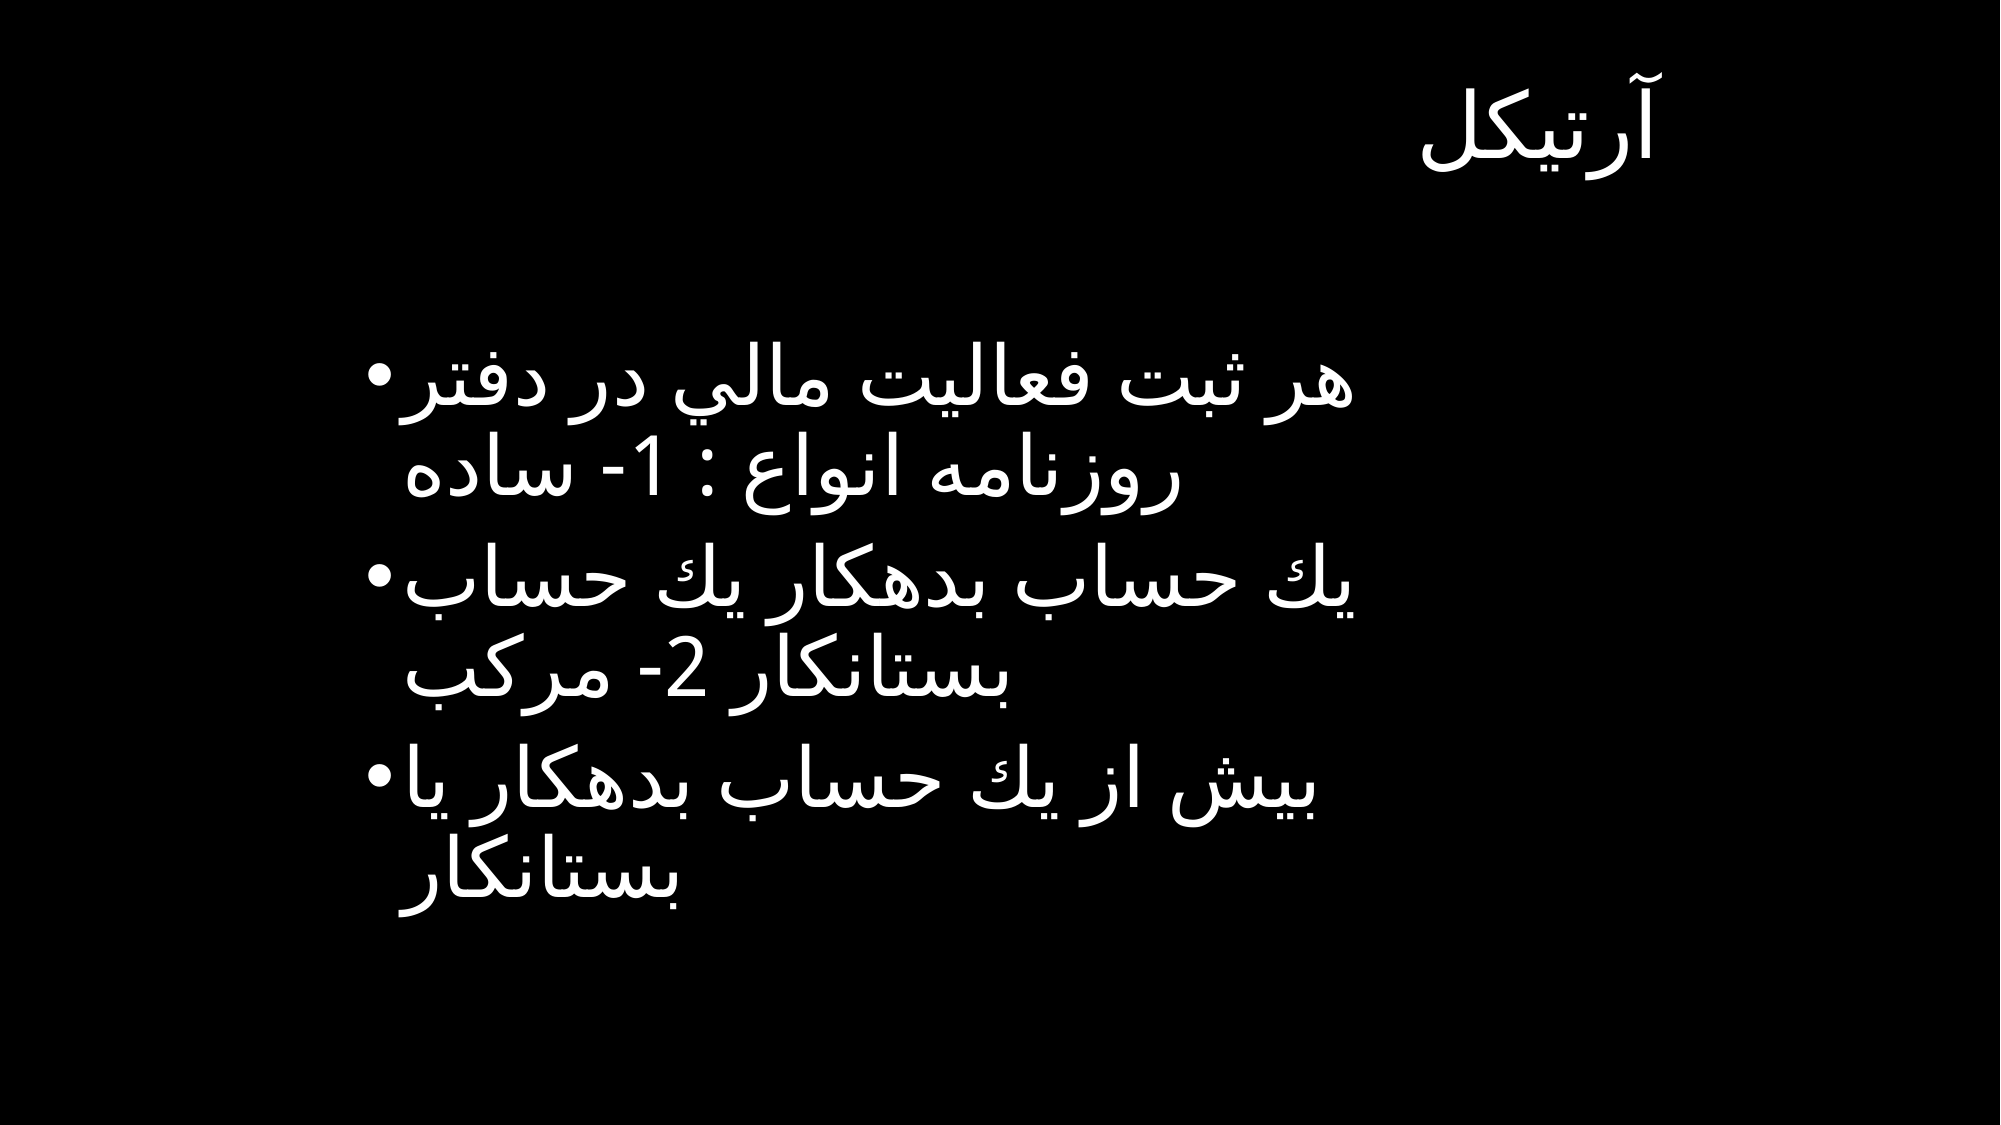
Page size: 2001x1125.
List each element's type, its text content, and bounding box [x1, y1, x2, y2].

title آرتيكل [1401, 66, 1681, 192]
list هر ثبت فعاليت‌ مالي در دفتر روزنامه انواع : 1- ساده يك حساب بدهكار يك حساب بستانكار 2- مركب بيش از يك حساب بدهكار يا بستانكار [350, 326, 1638, 882]
